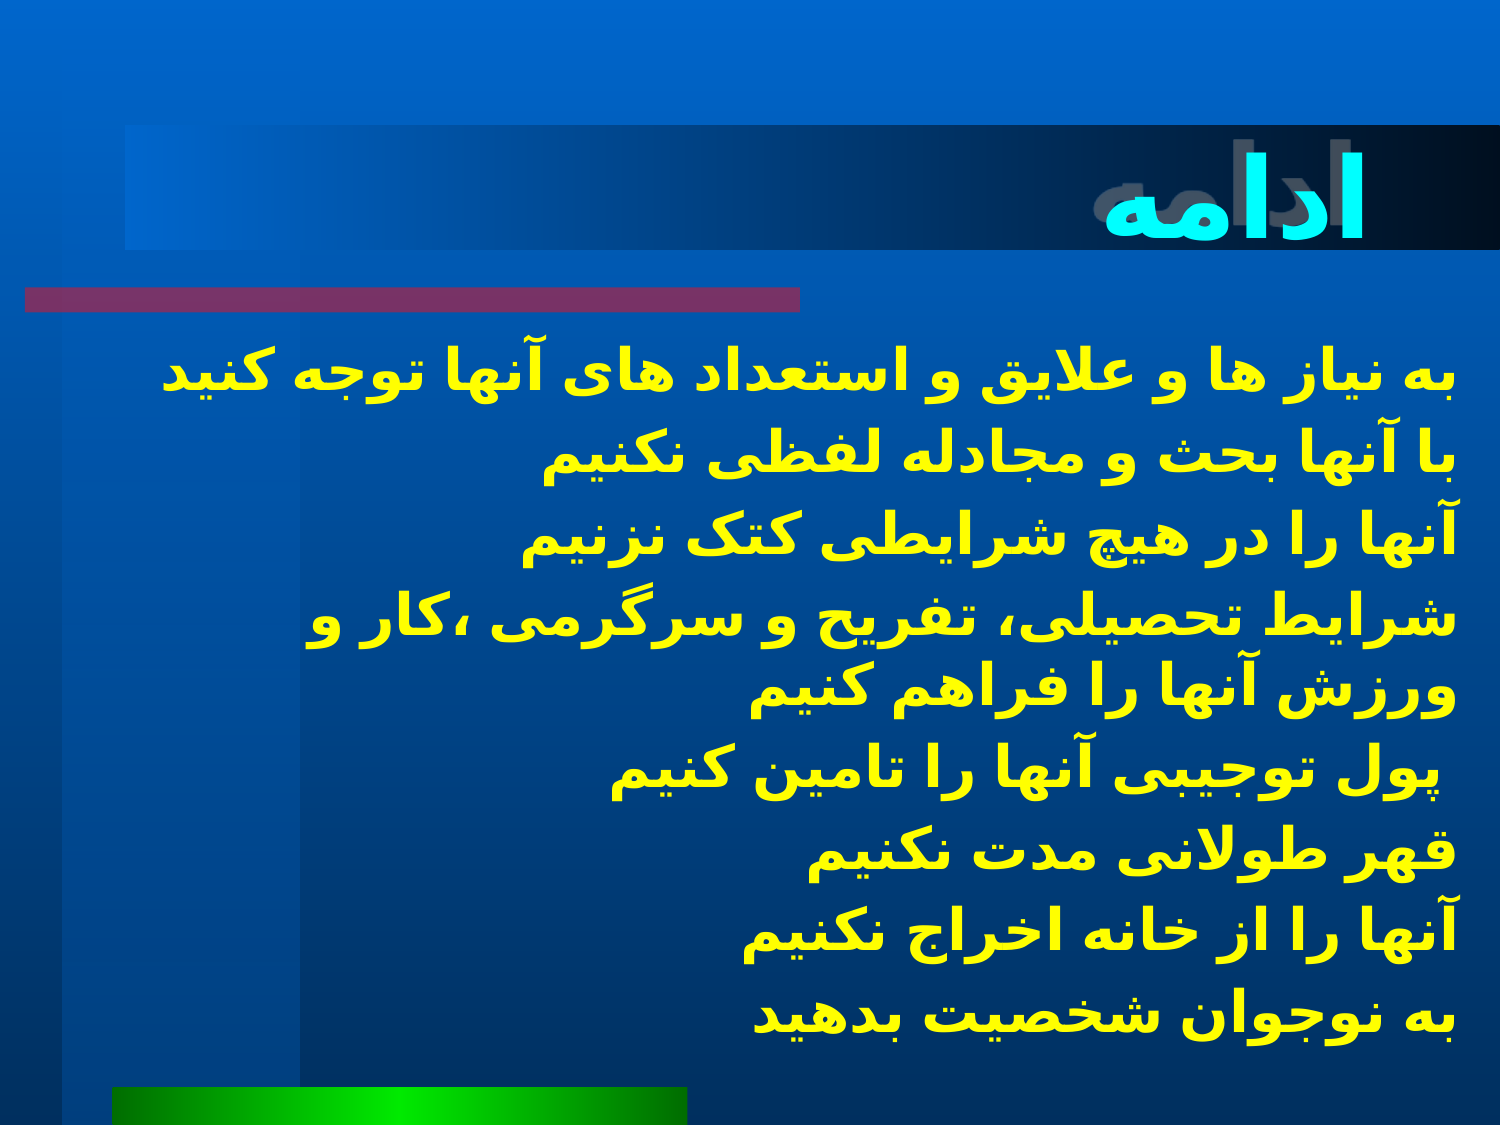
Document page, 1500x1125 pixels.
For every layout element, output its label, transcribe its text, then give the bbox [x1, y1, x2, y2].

list به نیاز ها و علایق و استعداد های آنها توجه کنید با آنها بحث و مجادله لفظی نکنیم آنها را در هیچ شرایطی کتک نزنیم شرایط تحصیلی، تفریح و سرگرمی ،کار و ورزش آنها را فراهم کنیم پول توجیبی آنها را تامین کنیم قهر طولانی مدت نکنیم آنها را از خانه اخراج نکنیم به نوجوان شخصیت بدهید [112, 324, 1476, 1088]
title ادامه [112, 99, 1388, 288]
